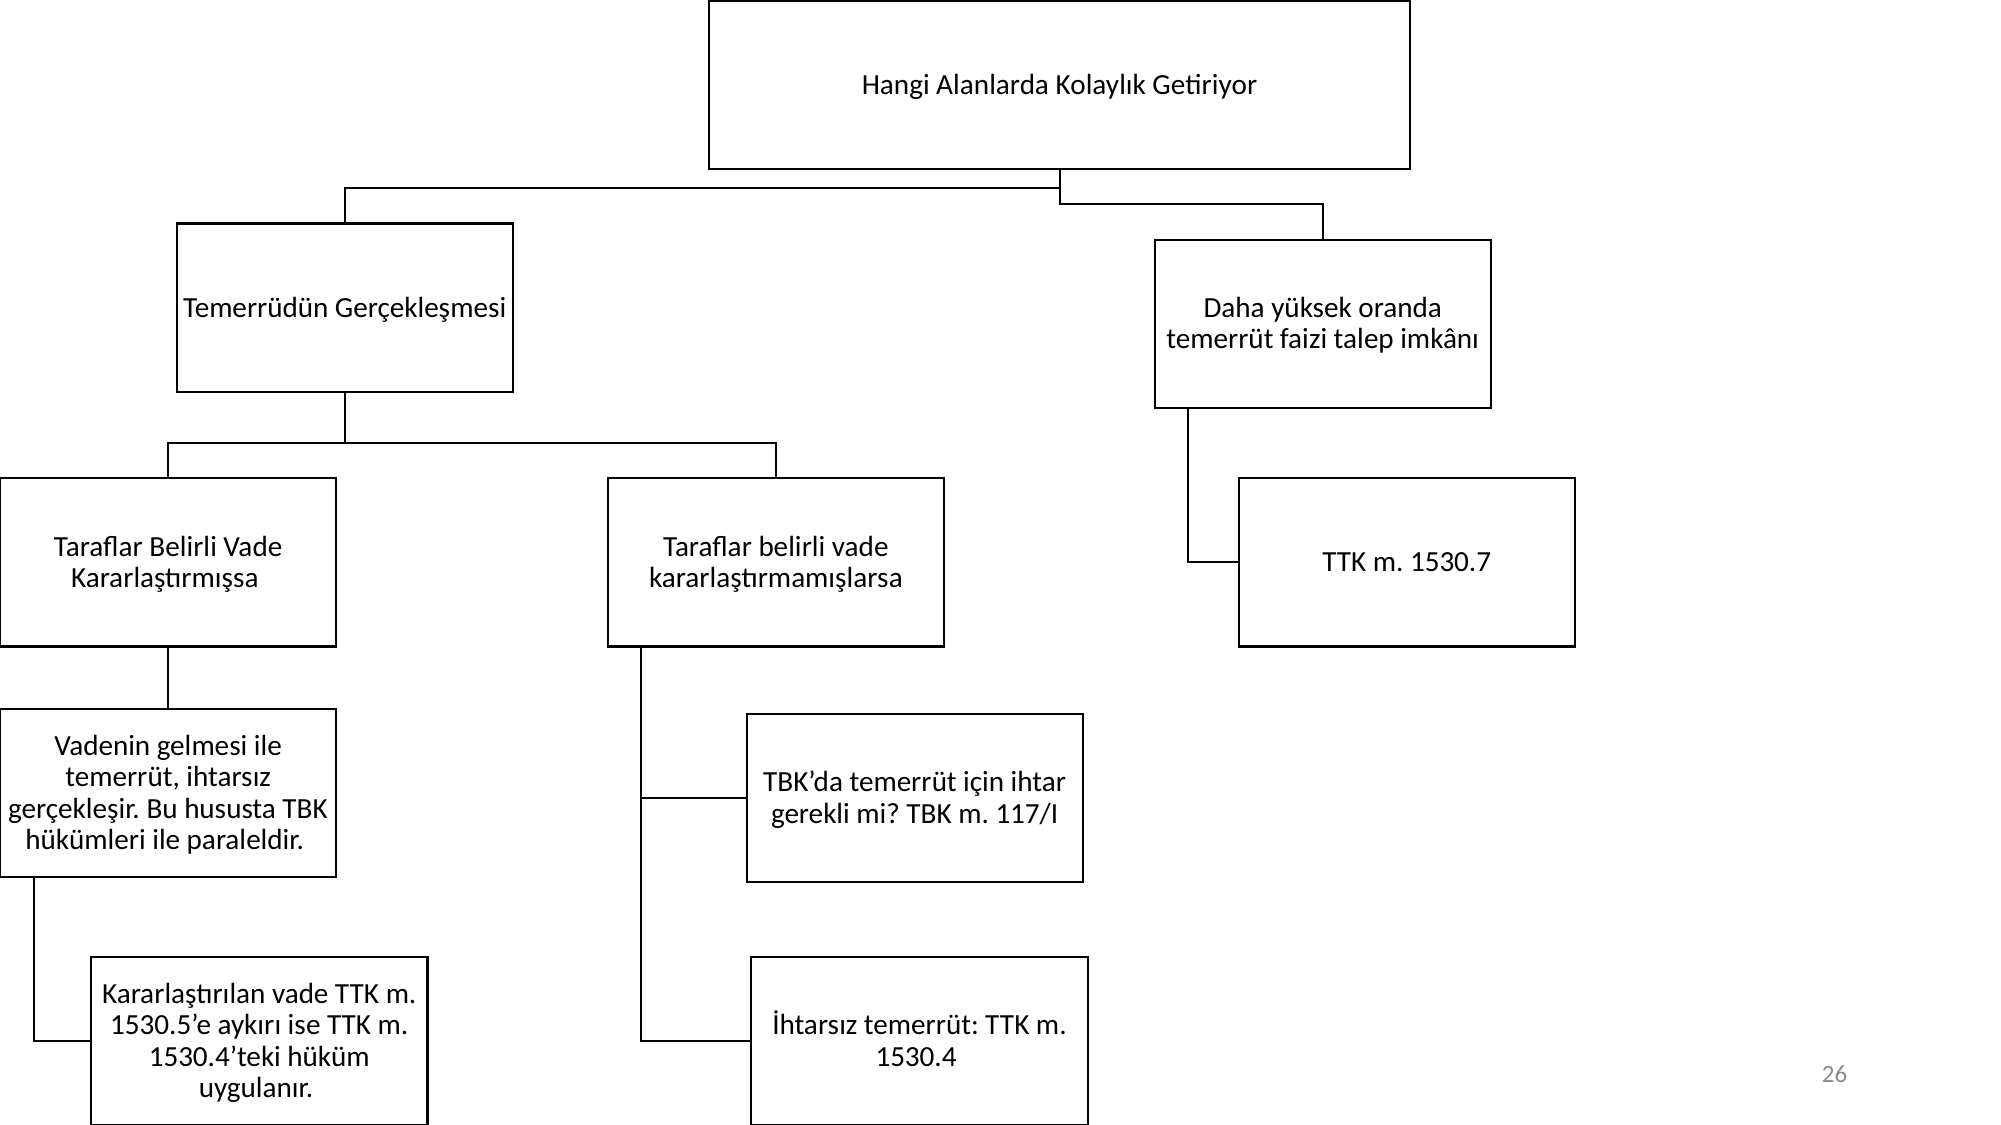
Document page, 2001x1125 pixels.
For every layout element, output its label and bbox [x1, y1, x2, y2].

list [0, 0, 2000, 1125]
